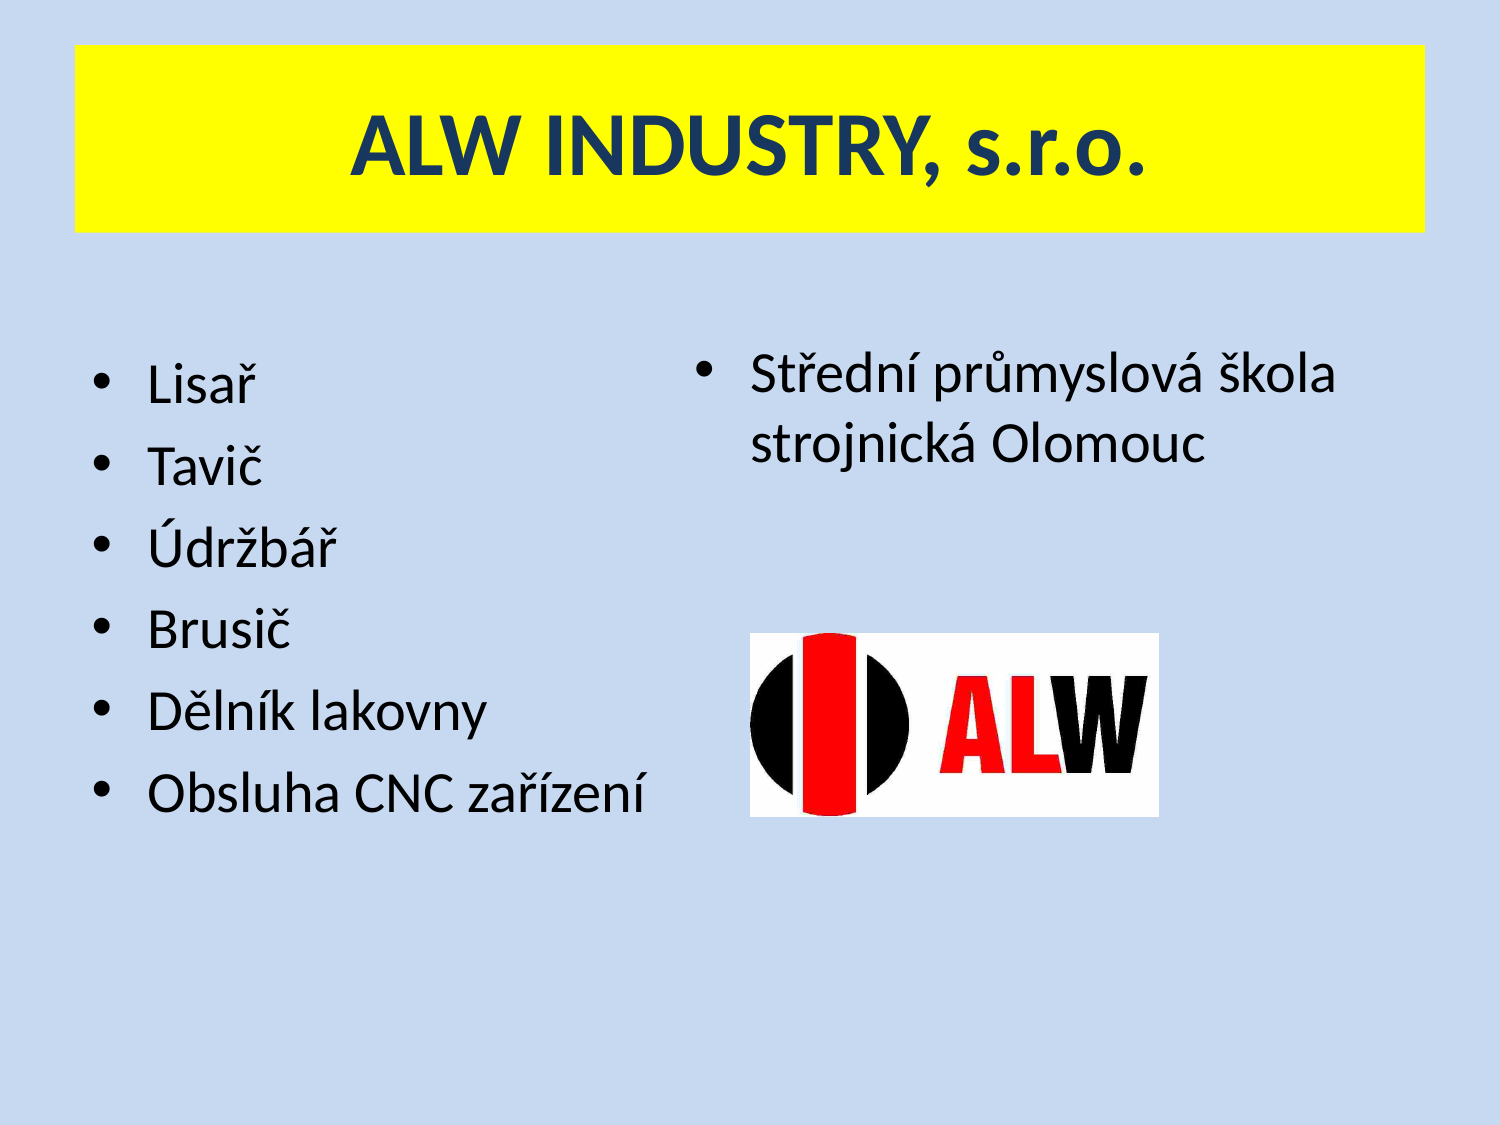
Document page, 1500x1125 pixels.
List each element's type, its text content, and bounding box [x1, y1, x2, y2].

list Střední průmyslová škola strojnická Olomouc [679, 326, 1437, 1069]
list Lisař Tavič Údržbář Brusič Dělník lakovny Obsluha CNC zařízení [76, 338, 740, 1081]
picture [749, 633, 1159, 817]
title ALW INDUSTRY, s.r.o. [75, 45, 1425, 233]
